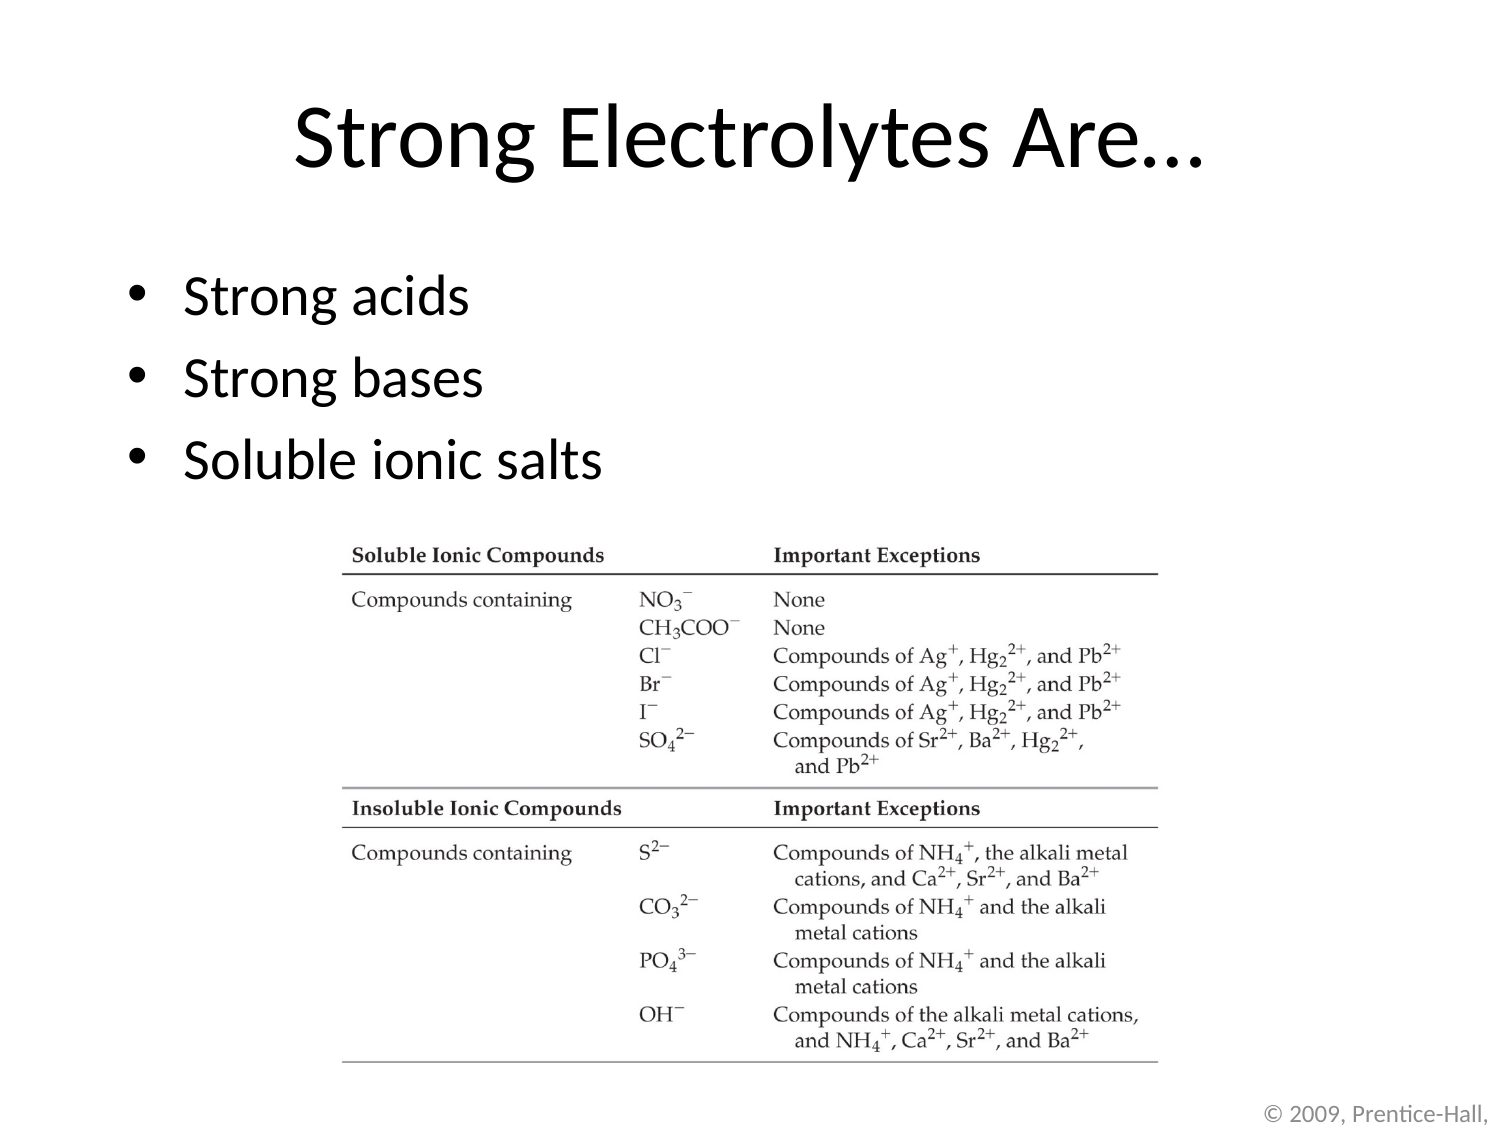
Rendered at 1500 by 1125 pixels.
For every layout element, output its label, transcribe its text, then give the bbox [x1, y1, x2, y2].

title Strong Electrolytes Are… [112, 37, 1388, 225]
list Strong acids Strong bases Soluble ionic salts [112, 249, 1388, 513]
footer © 2009, Prentice-Hall, Inc. [1247, 1087, 1500, 1125]
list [337, 537, 1163, 1063]
